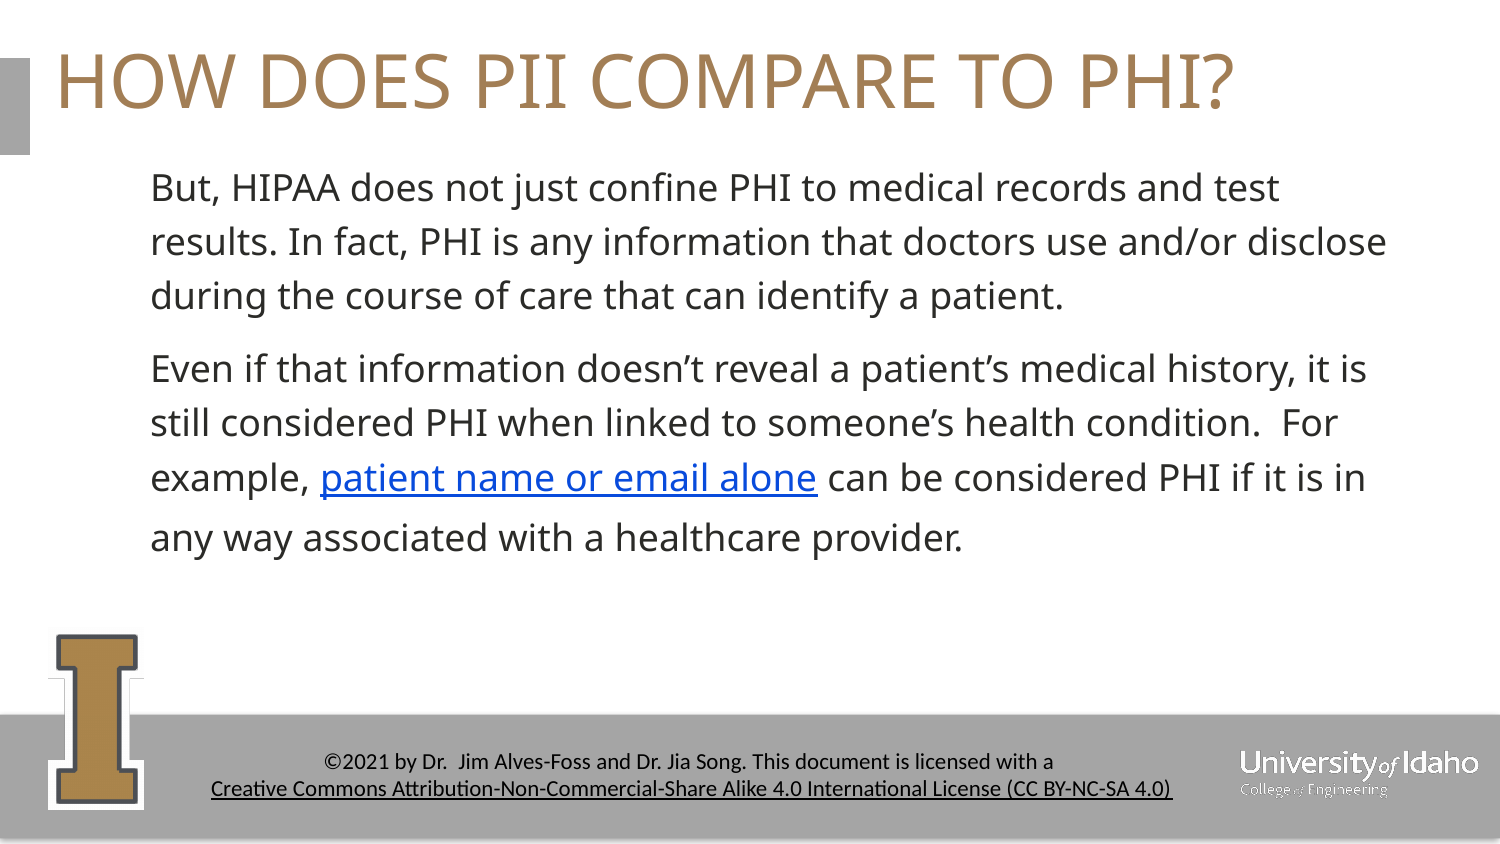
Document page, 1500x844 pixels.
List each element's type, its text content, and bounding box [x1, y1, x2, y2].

picture [1118, 658, 1500, 844]
list But, HIPAA does not just confine PHI to medical records and test results. In fact, PHI is any information that doctors use and/or disclose during the course of care that can identify a patient. Even if that information doesn’t reveal a patient’s medical history, it is still considered PHI when linked to someone’s health condition. For example, patient name or email alone can be considered PHI if it is in any way associated with a healthcare provider. [150, 154, 1405, 697]
picture [48, 627, 144, 810]
title HOW DOES PII COMPARE TO PHI? [54, 33, 1405, 128]
